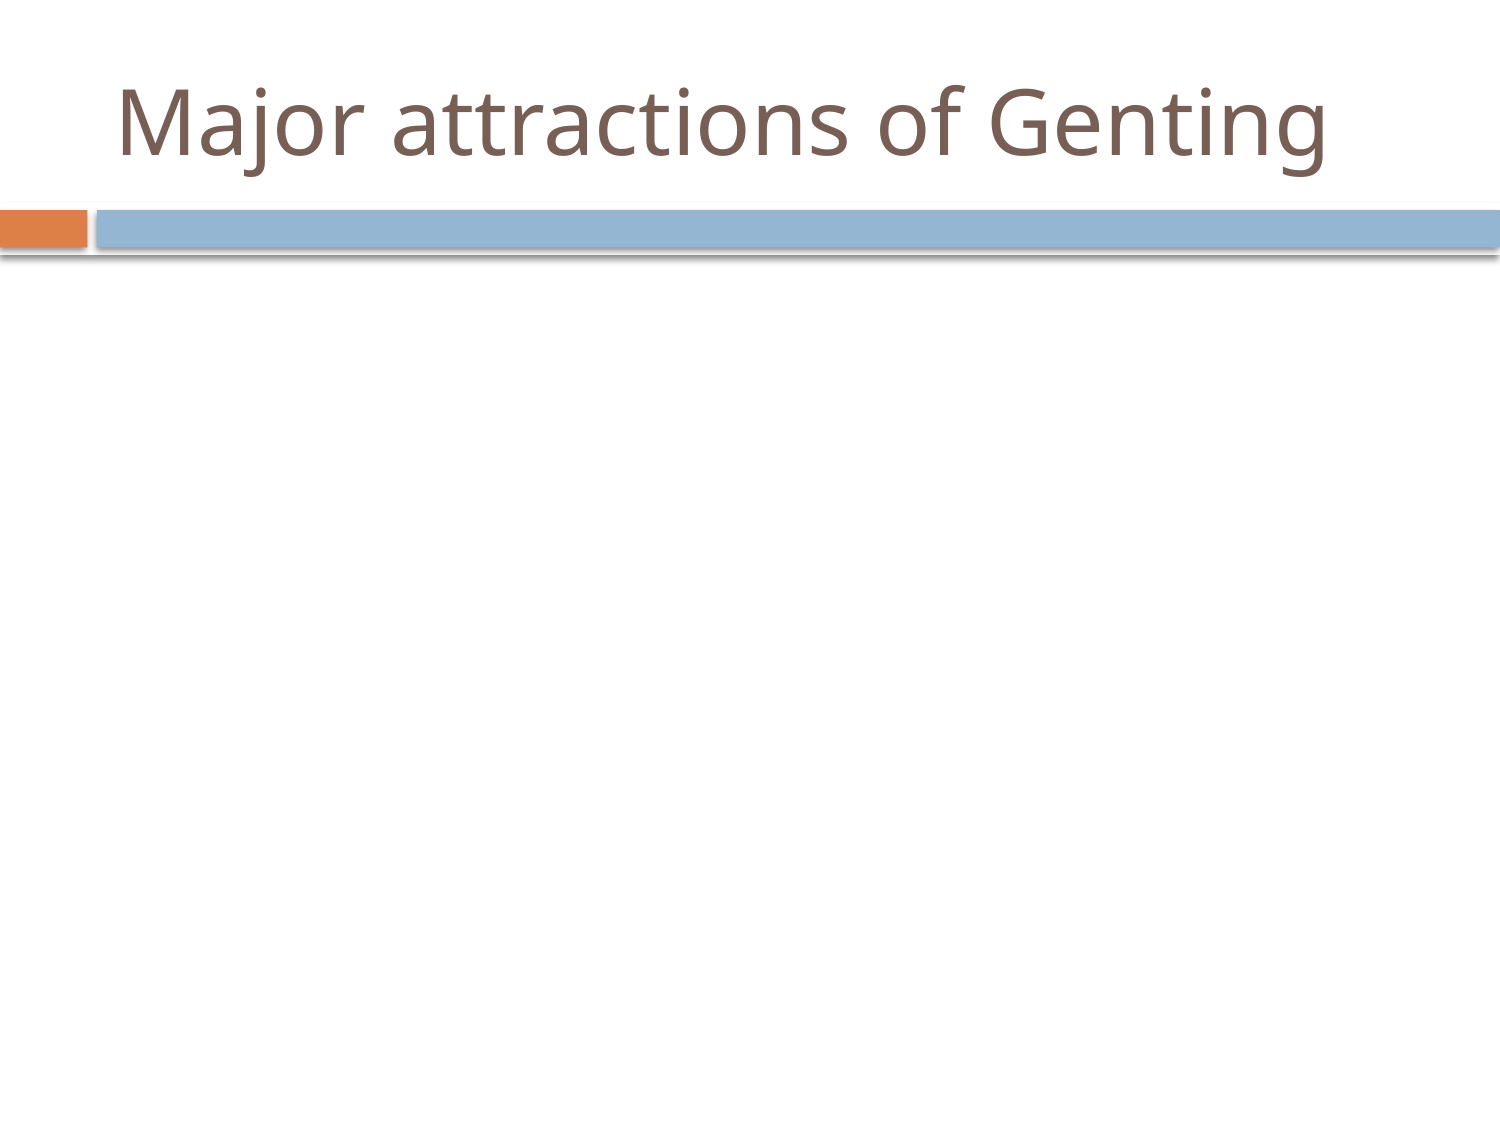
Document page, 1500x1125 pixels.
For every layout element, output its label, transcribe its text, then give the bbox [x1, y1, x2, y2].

title Major attractions of Genting [99, 37, 1438, 200]
